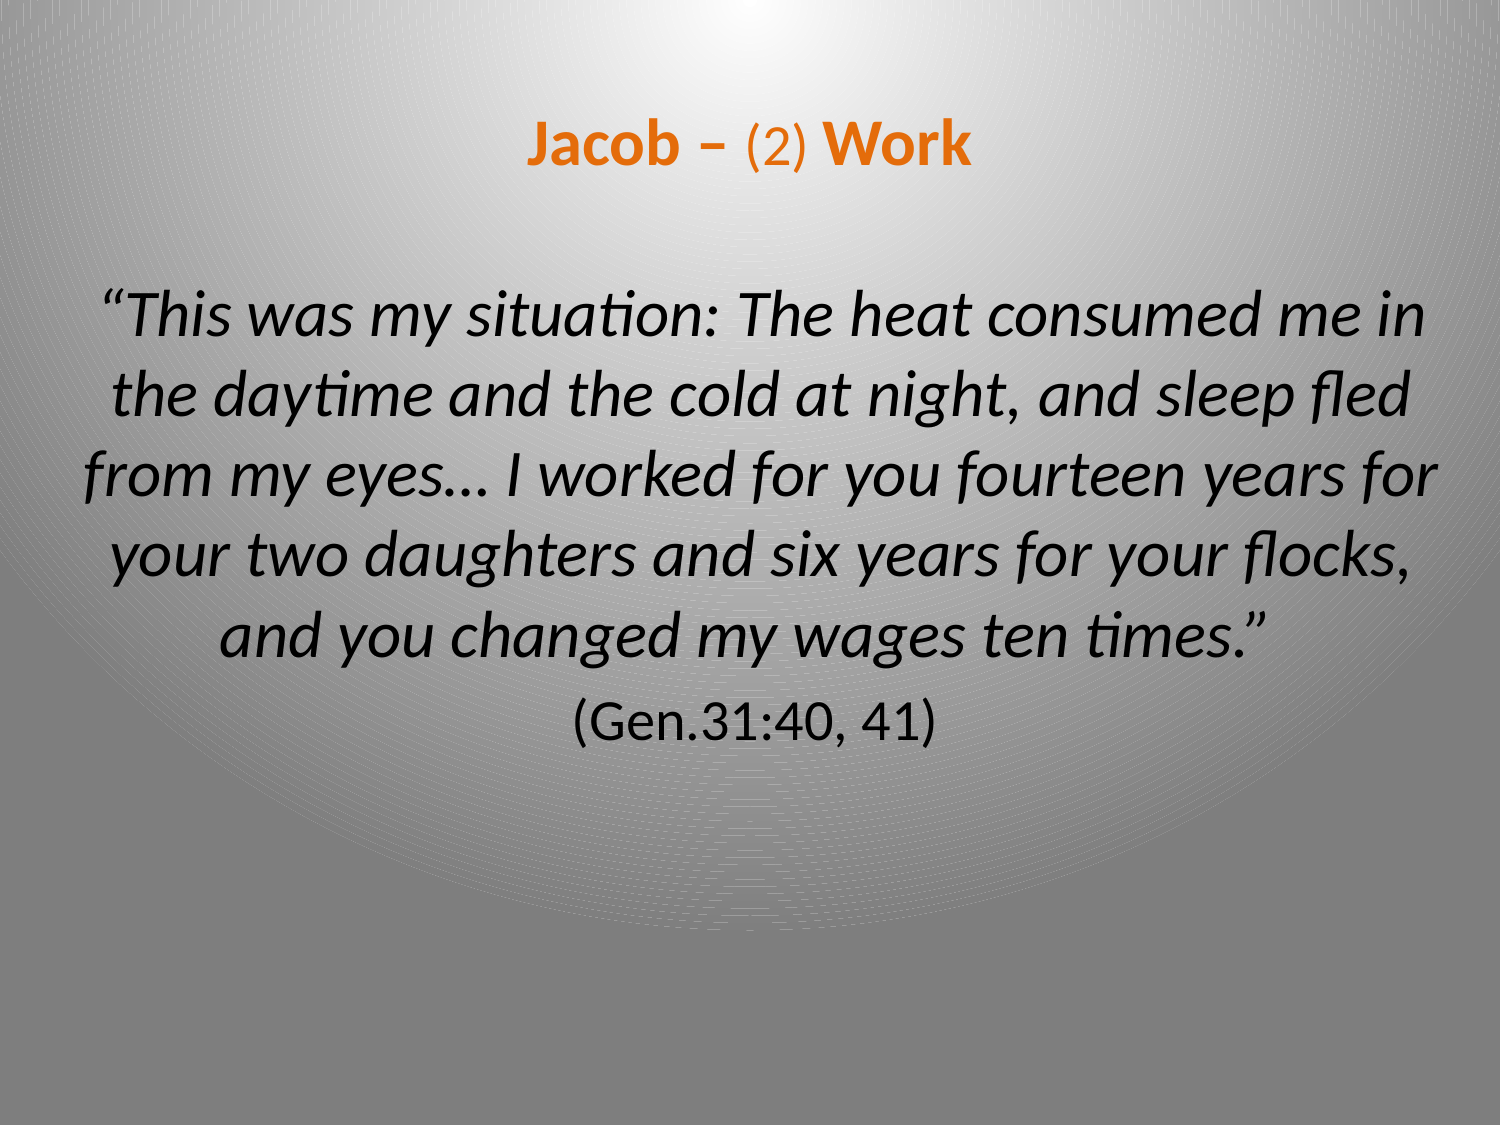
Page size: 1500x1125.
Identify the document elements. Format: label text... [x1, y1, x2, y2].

list “This was my situation: The heat consumed me in the daytime and the cold at night, and sleep fled from my eyes… I worked for you fourteen years for your two daughters and six years for your flocks, and you changed my wages ten times.” (Gen.31:40, 41) [64, 262, 1459, 1005]
title Jacob – (2) Work [75, 45, 1425, 233]
